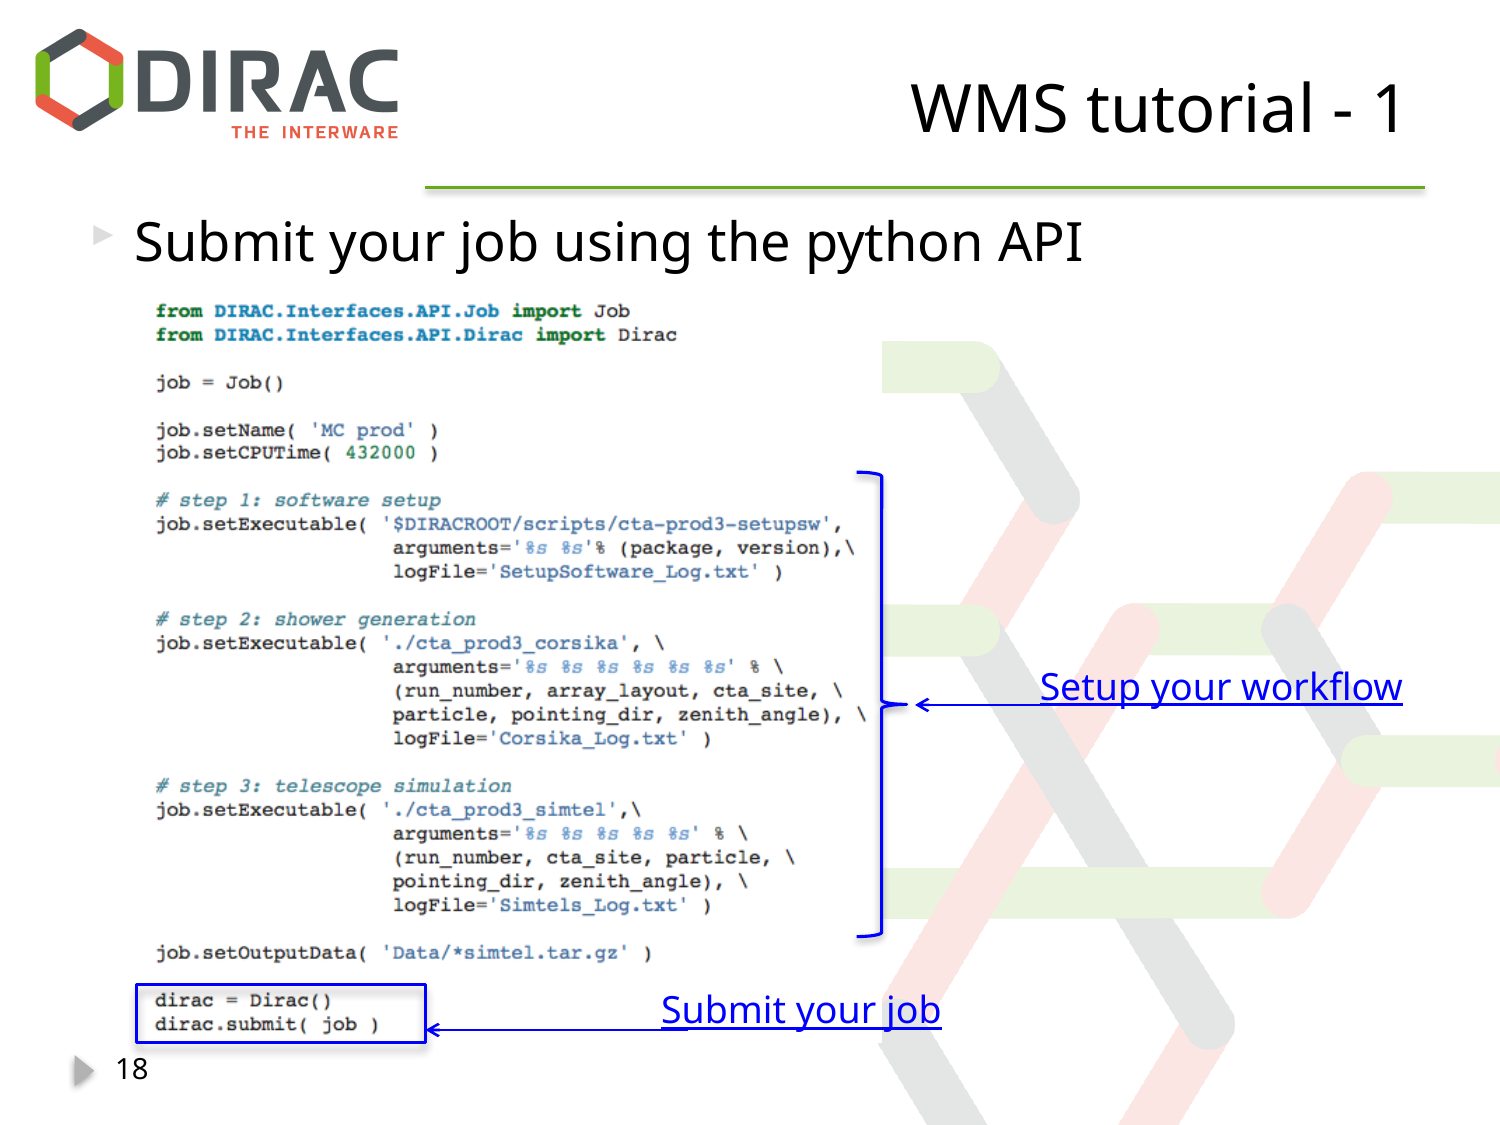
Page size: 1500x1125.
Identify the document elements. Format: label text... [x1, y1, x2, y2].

slide_number 18 [100, 1042, 426, 1103]
text_box [888, 701, 909, 708]
text_box Setup your workflow [1025, 655, 1419, 716]
picture [24, 24, 409, 143]
list Submit your job using the python API [75, 200, 1425, 1010]
text_box Submit your job [888, 979, 957, 1039]
text_box [136, 984, 145, 1043]
title WMS tutorial - 1 [425, 24, 1425, 188]
picture [150, 292, 882, 1043]
